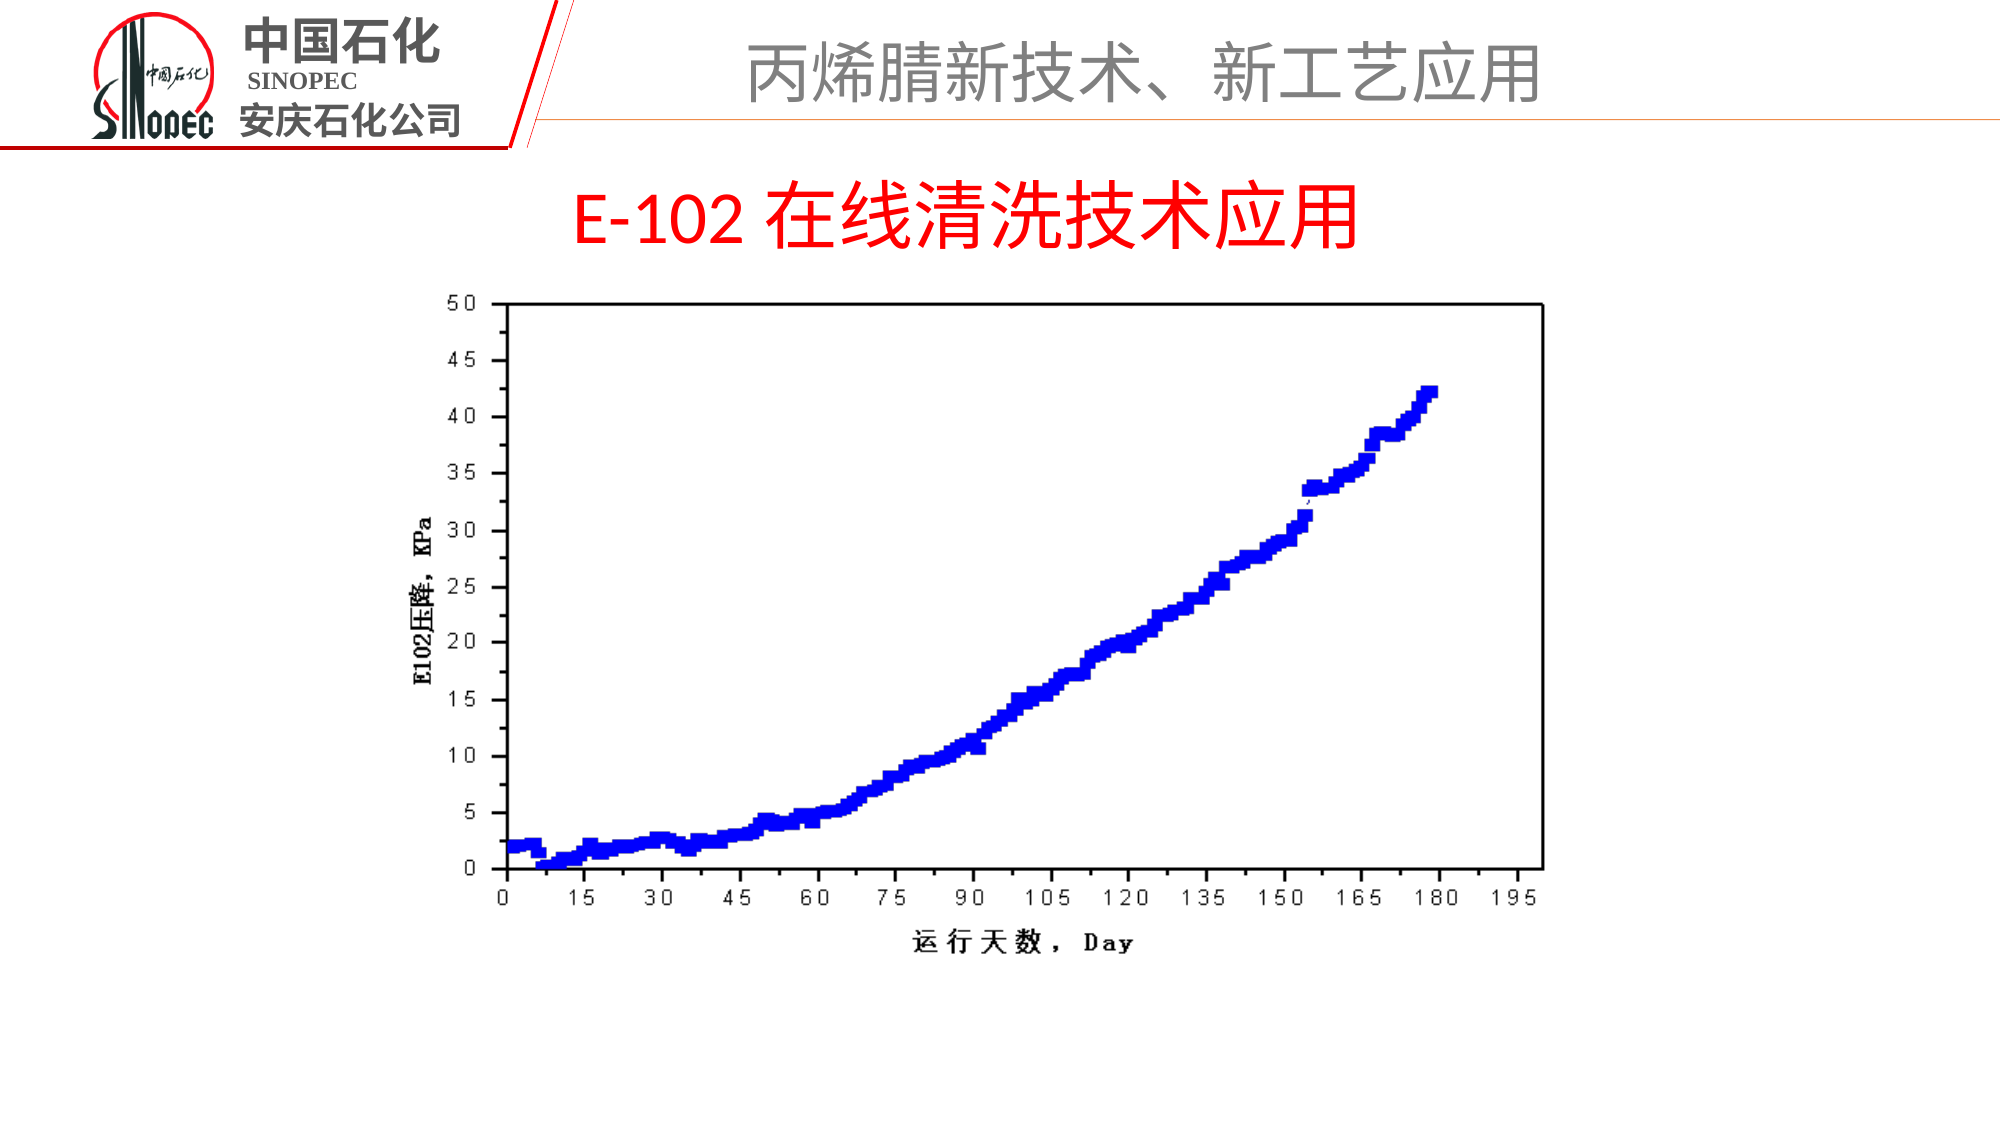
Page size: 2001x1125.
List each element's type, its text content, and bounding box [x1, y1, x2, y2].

text_box E-102在线清洗技术应用 [557, 161, 1382, 266]
picture [406, 292, 1565, 957]
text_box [0, 0, 2000, 150]
